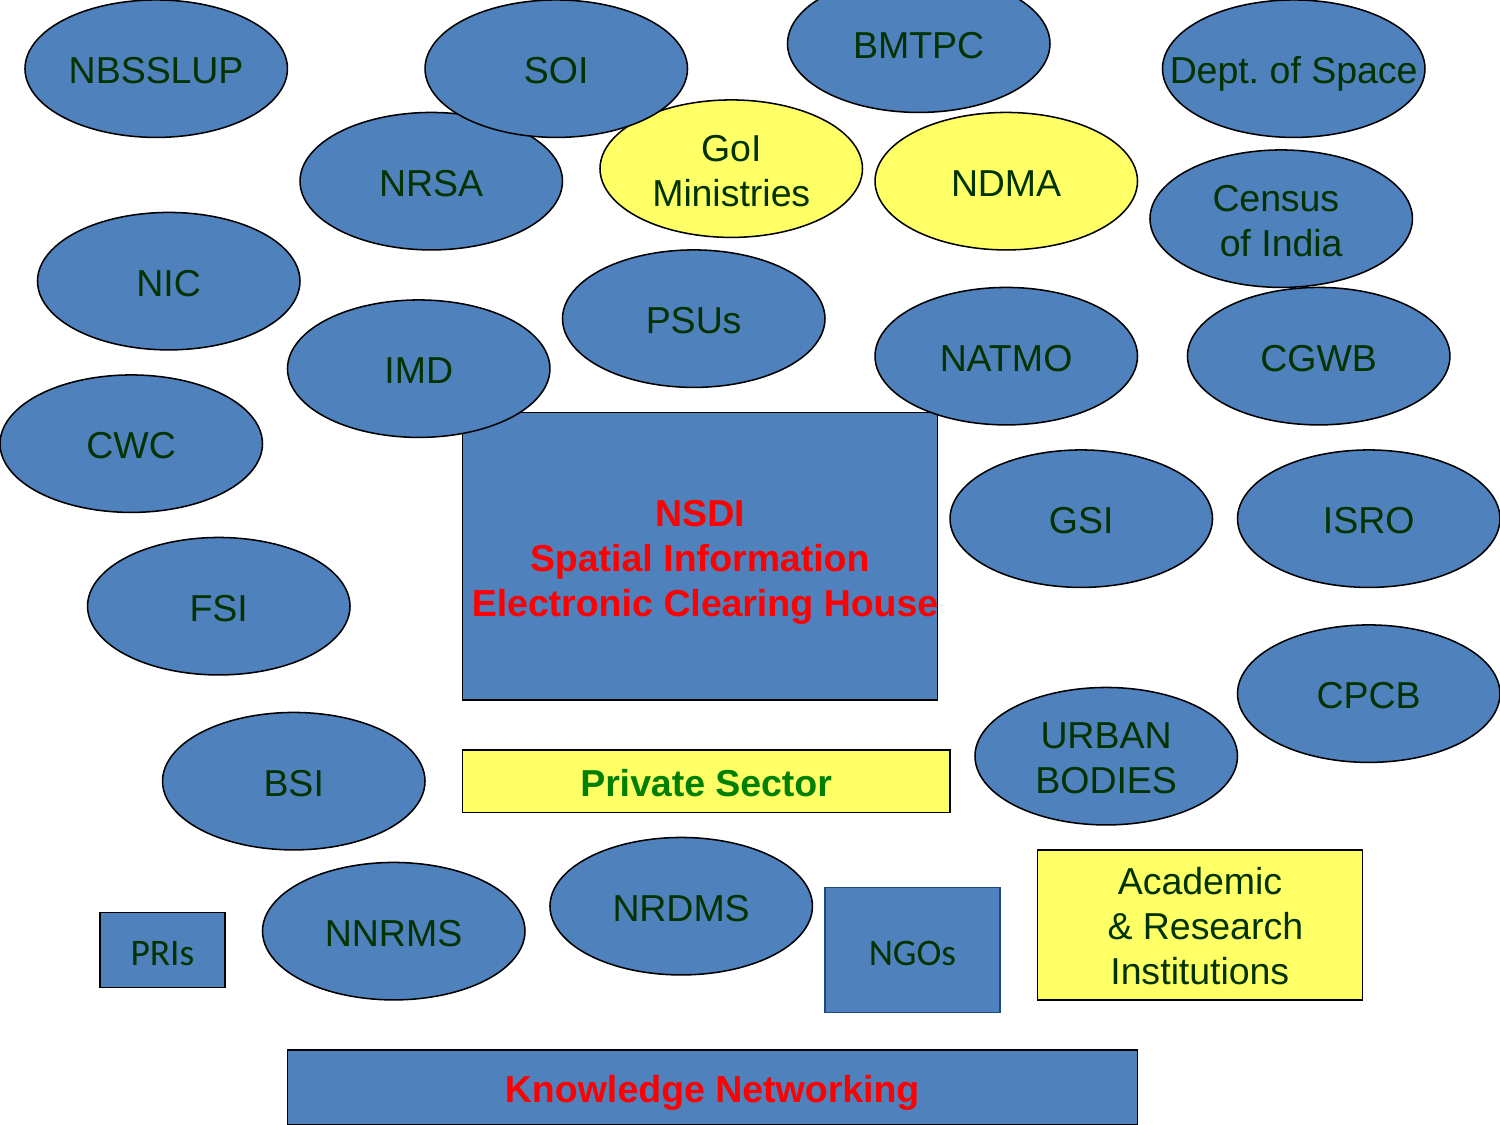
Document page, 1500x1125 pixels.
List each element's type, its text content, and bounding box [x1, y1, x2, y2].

text_box NRSA [300, 112, 563, 250]
text_box BMTPC [787, 0, 1051, 113]
text_box IMD [287, 299, 550, 438]
text_box NIC [37, 212, 301, 350]
text_box Census of India [1149, 149, 1413, 288]
text_box NDMA [875, 112, 1138, 250]
text_box SOI [425, 0, 688, 138]
text_box NBSSLUP [24, 0, 288, 138]
text_box Knowledge Networking [287, 1049, 1138, 1125]
text_box CGWB [1187, 287, 1450, 425]
text_box NSDI Spatial Information Electronic Clearing House [462, 412, 938, 700]
text_box NRDMS [549, 837, 813, 975]
text_box CPCB [1237, 624, 1500, 763]
text_box GSI [950, 449, 1213, 588]
text_box NNRMS [262, 862, 526, 1000]
text_box Private Sector [462, 749, 950, 813]
text_box Academic & Research Institutions [1037, 849, 1363, 1000]
text_box GoI Ministries [600, 99, 863, 238]
text_box Dept. of Space [1162, 0, 1426, 138]
text_box PSUs [562, 249, 826, 388]
text_box ISRO [1237, 449, 1500, 588]
text_box NGOs [825, 887, 1000, 1013]
text_box BSI [162, 712, 426, 850]
text_box URBAN BODIES [975, 687, 1238, 825]
text_box FSI [87, 537, 351, 675]
text_box PRIs [99, 912, 225, 988]
text_box NATMO [875, 287, 1138, 425]
text_box CWC [0, 374, 263, 513]
